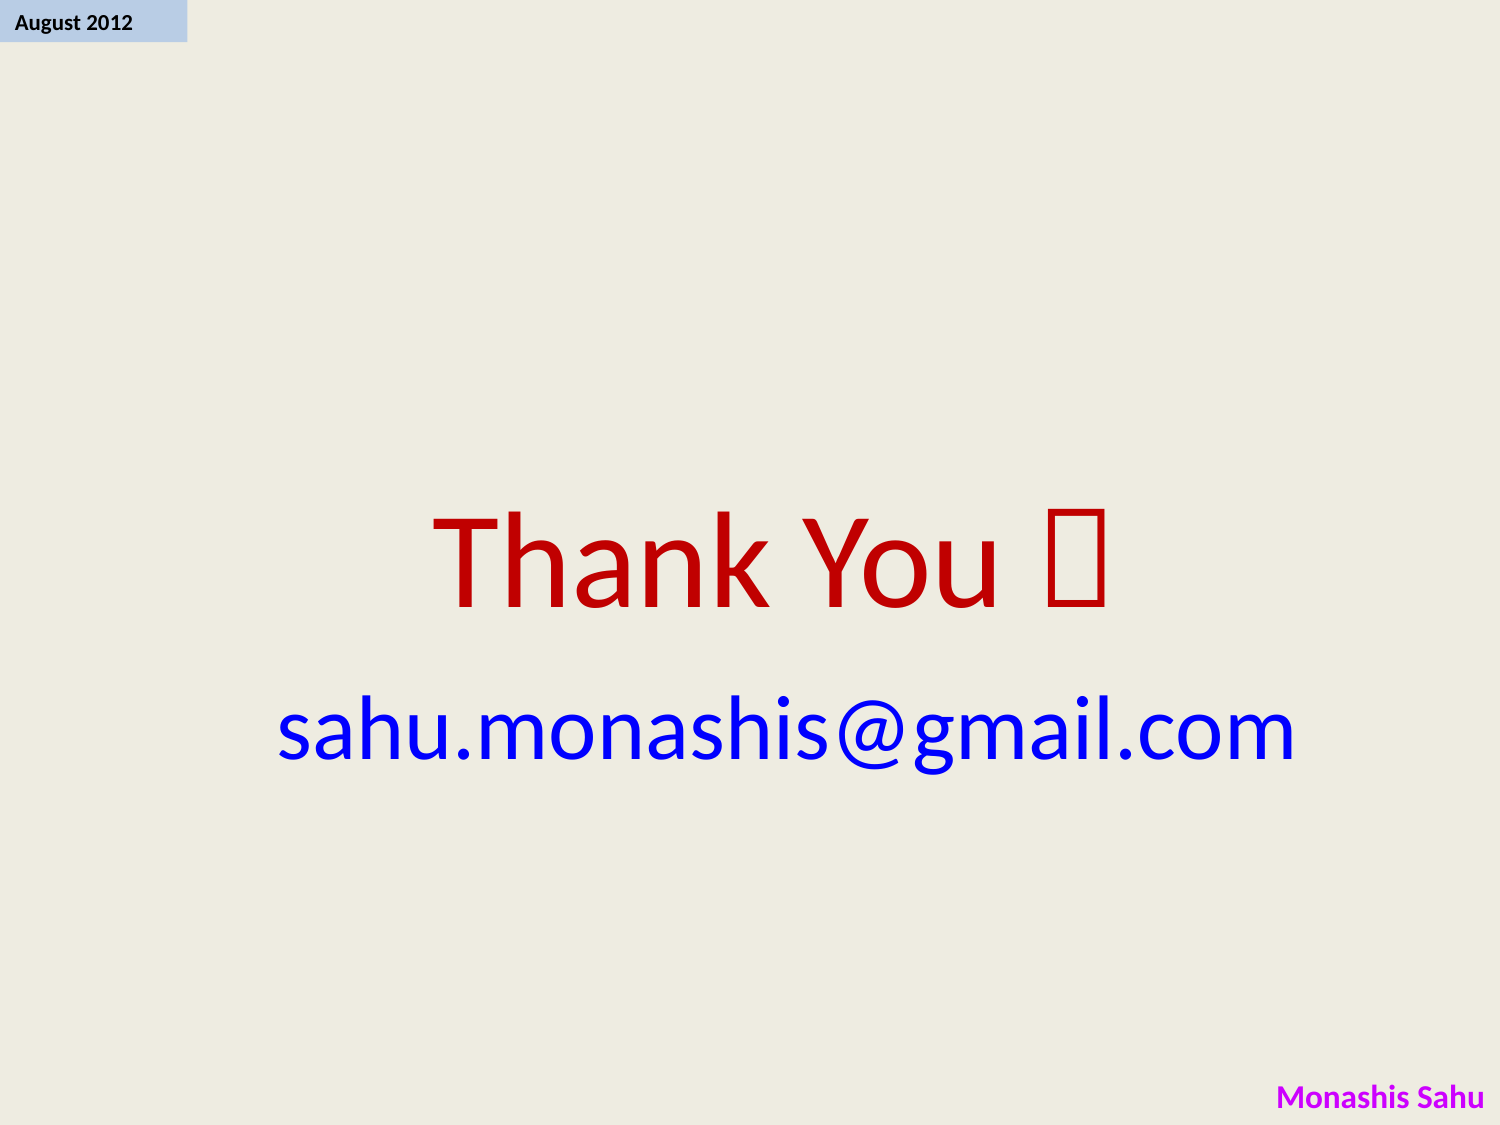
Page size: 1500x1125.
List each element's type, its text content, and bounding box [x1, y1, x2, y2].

text_box sahu.monashis@gmail.com [112, 670, 1463, 775]
footer Monashis Sahu [1025, 1065, 1500, 1125]
title Thank You  [99, 500, 1450, 605]
